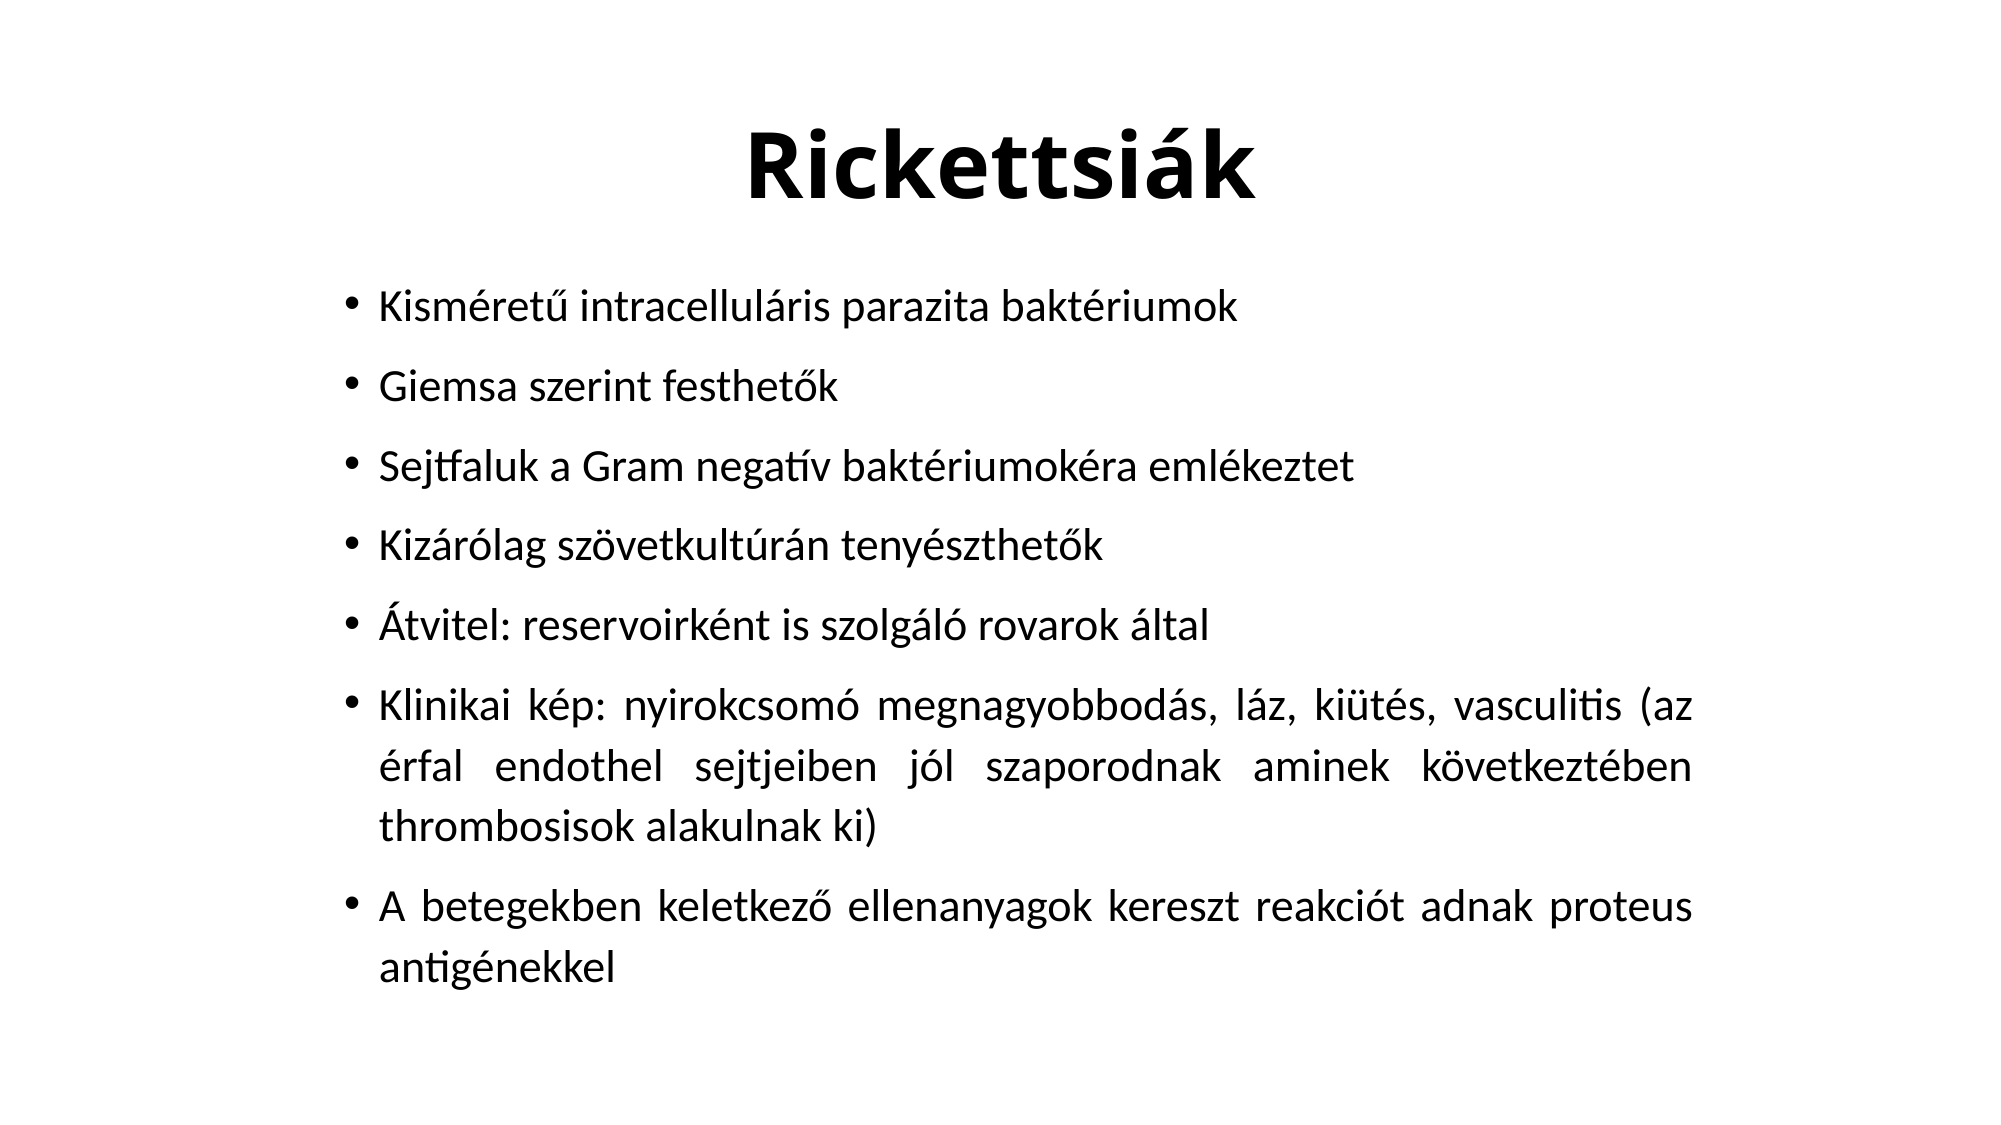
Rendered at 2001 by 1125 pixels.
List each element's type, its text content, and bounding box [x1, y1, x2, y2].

title Rickettsiák [137, 59, 1863, 278]
list Kisméretű intracelluláris parazita baktériumok Giemsa szerint festhetők Sejtfaluk a Gram negatív baktériumokéra emlékeztet Kizárólag szövetkultúrán tenyészthetők Átvitel: reservoirként is szolgáló rovarok által Klinikai kép: nyirokcsomó megnagyobbodás, láz, kiütés, vasculitis (az érfal endothel sejtjeiben jól szaporodnak aminek következtében thrombosisok alakulnak ki) A betegekben keletkező ellenanyagok kereszt reakciót adnak proteus antigénekkel [329, 262, 1709, 1005]
